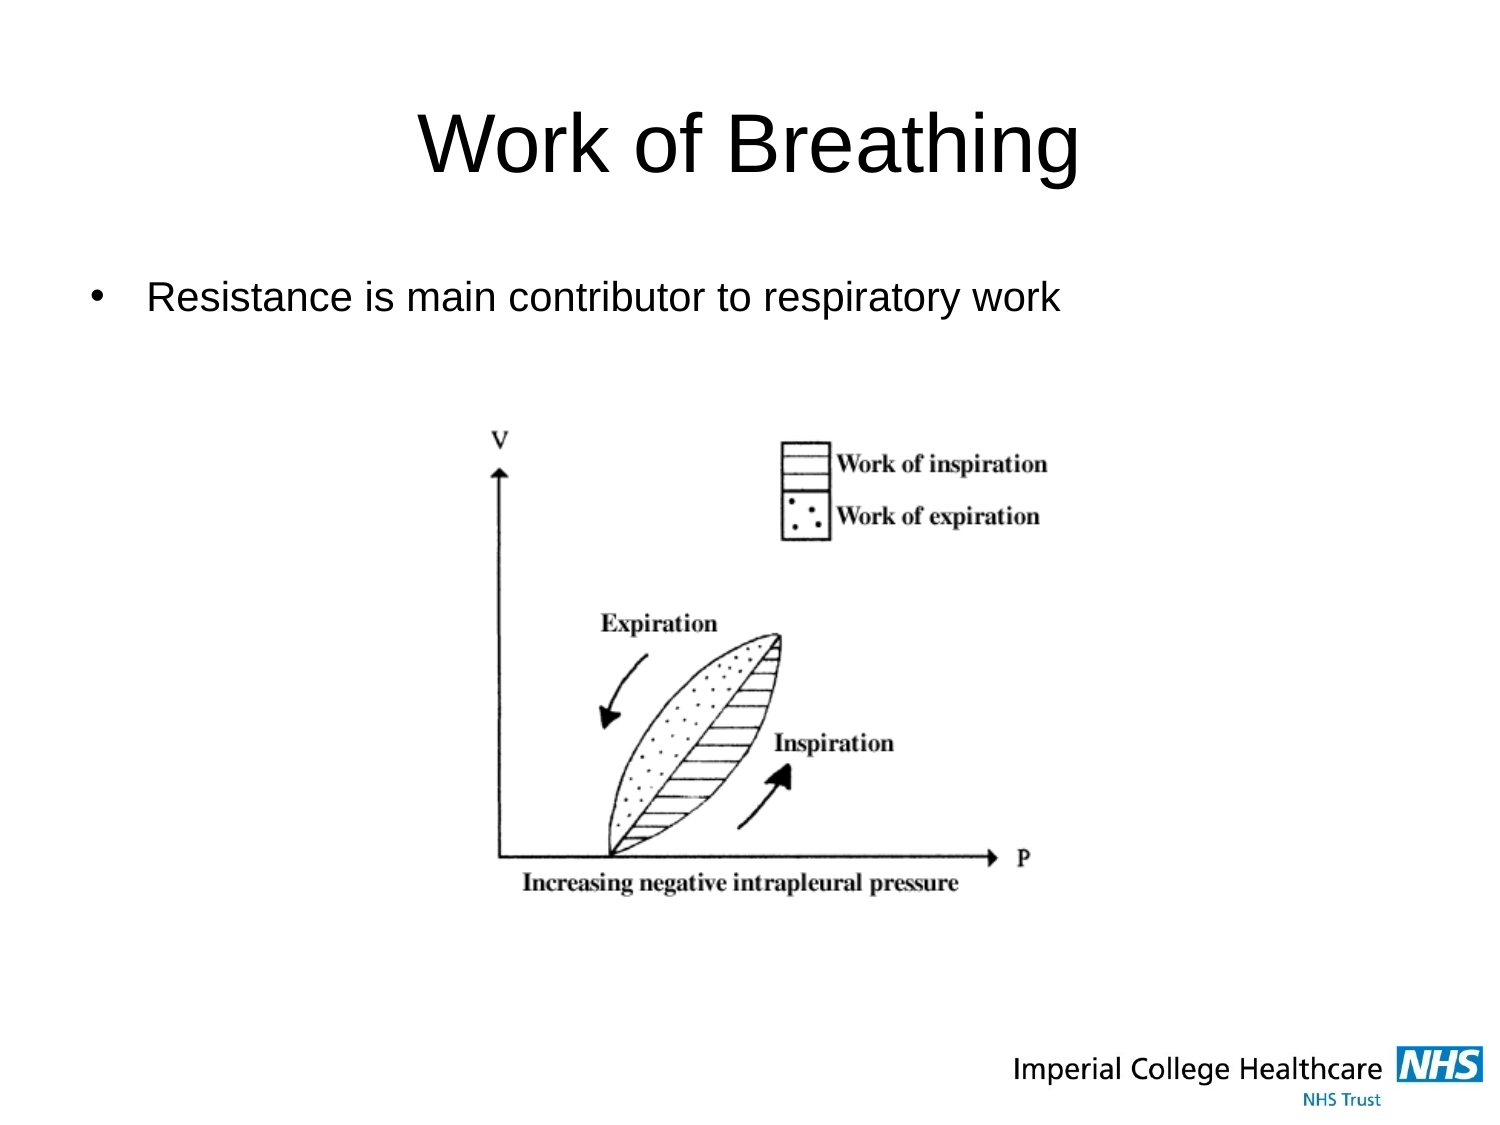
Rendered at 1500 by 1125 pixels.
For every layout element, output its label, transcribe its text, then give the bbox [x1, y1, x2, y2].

list Resistance is main contributor to respiratory work [74, 262, 1426, 1006]
title Work of Breathing [74, 44, 1426, 233]
picture [1015, 1046, 1483, 1107]
picture [466, 420, 1058, 931]
